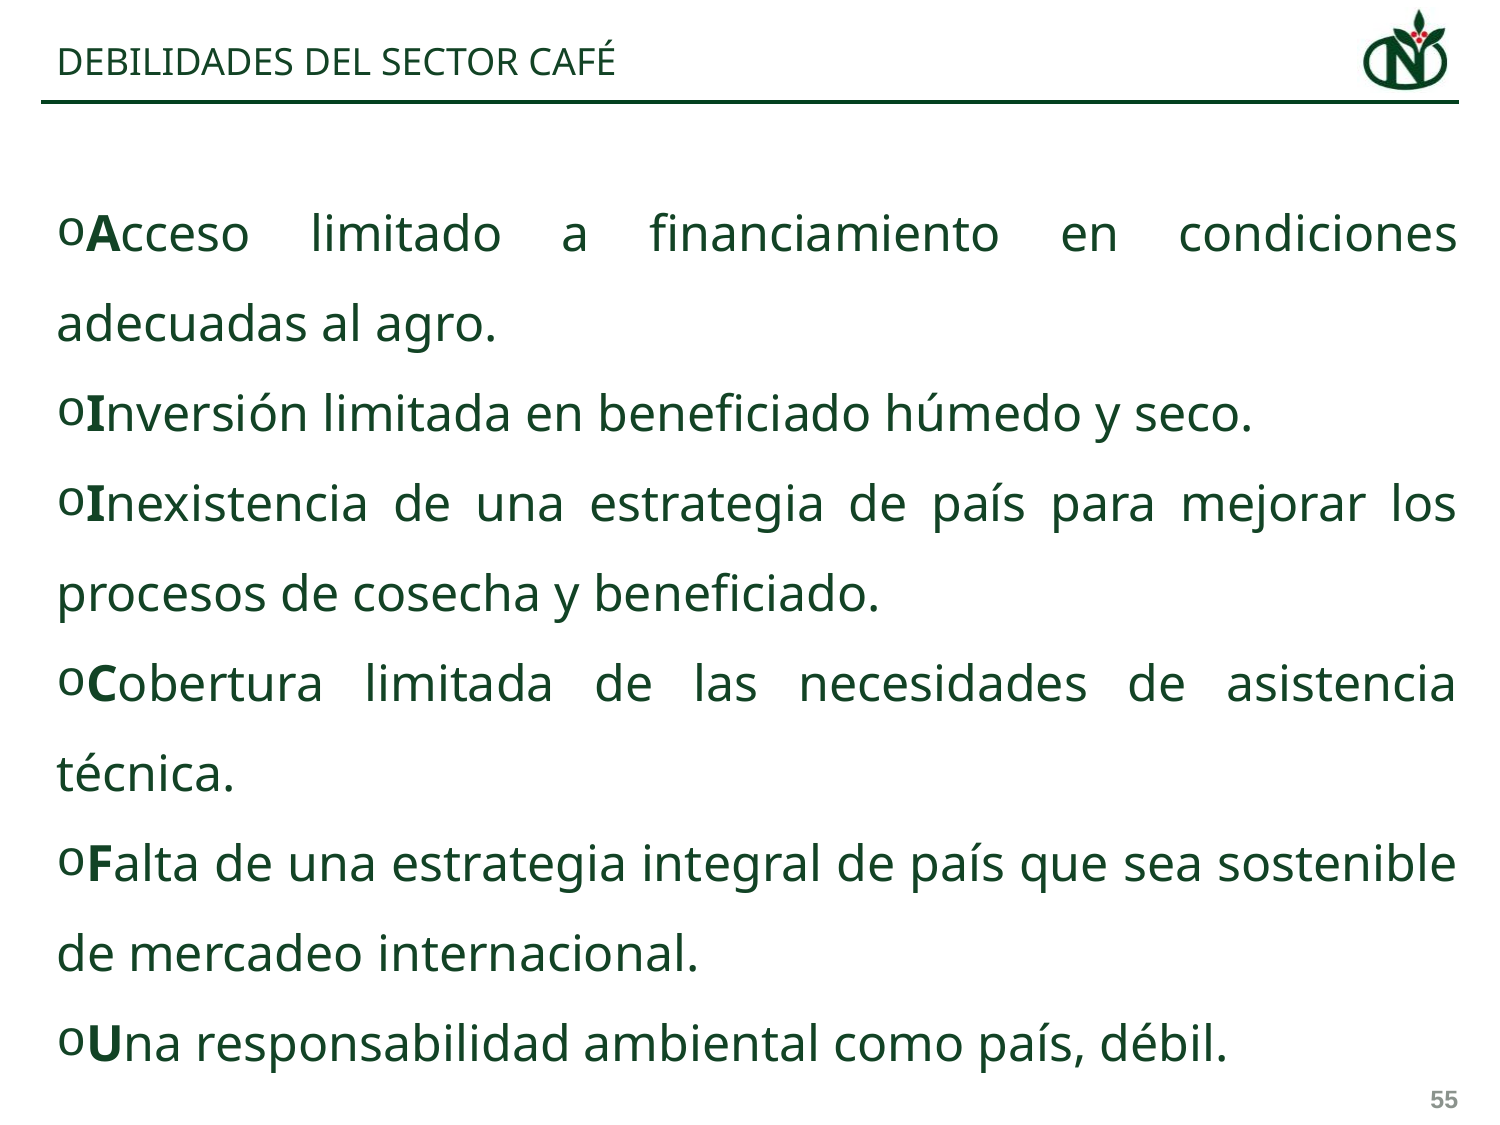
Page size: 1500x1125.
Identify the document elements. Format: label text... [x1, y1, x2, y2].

title DEBILIDADES DEL SECTOR CAFÉ [41, 31, 1319, 89]
picture [1357, 7, 1449, 93]
text_box Acceso limitado a financiamiento en condiciones adecuadas al agro. Inversión limitada en beneficiado húmedo y seco. Inexistencia de una estrategia de país para mejorar los procesos de cosecha y beneficiado. Cobertura limitada de las necesidades de asistencia técnica. Falta de una estrategia integral de país que sea sostenible de mercadeo internacional. Una responsabilidad ambiental como país, débil. [41, 164, 1474, 1125]
